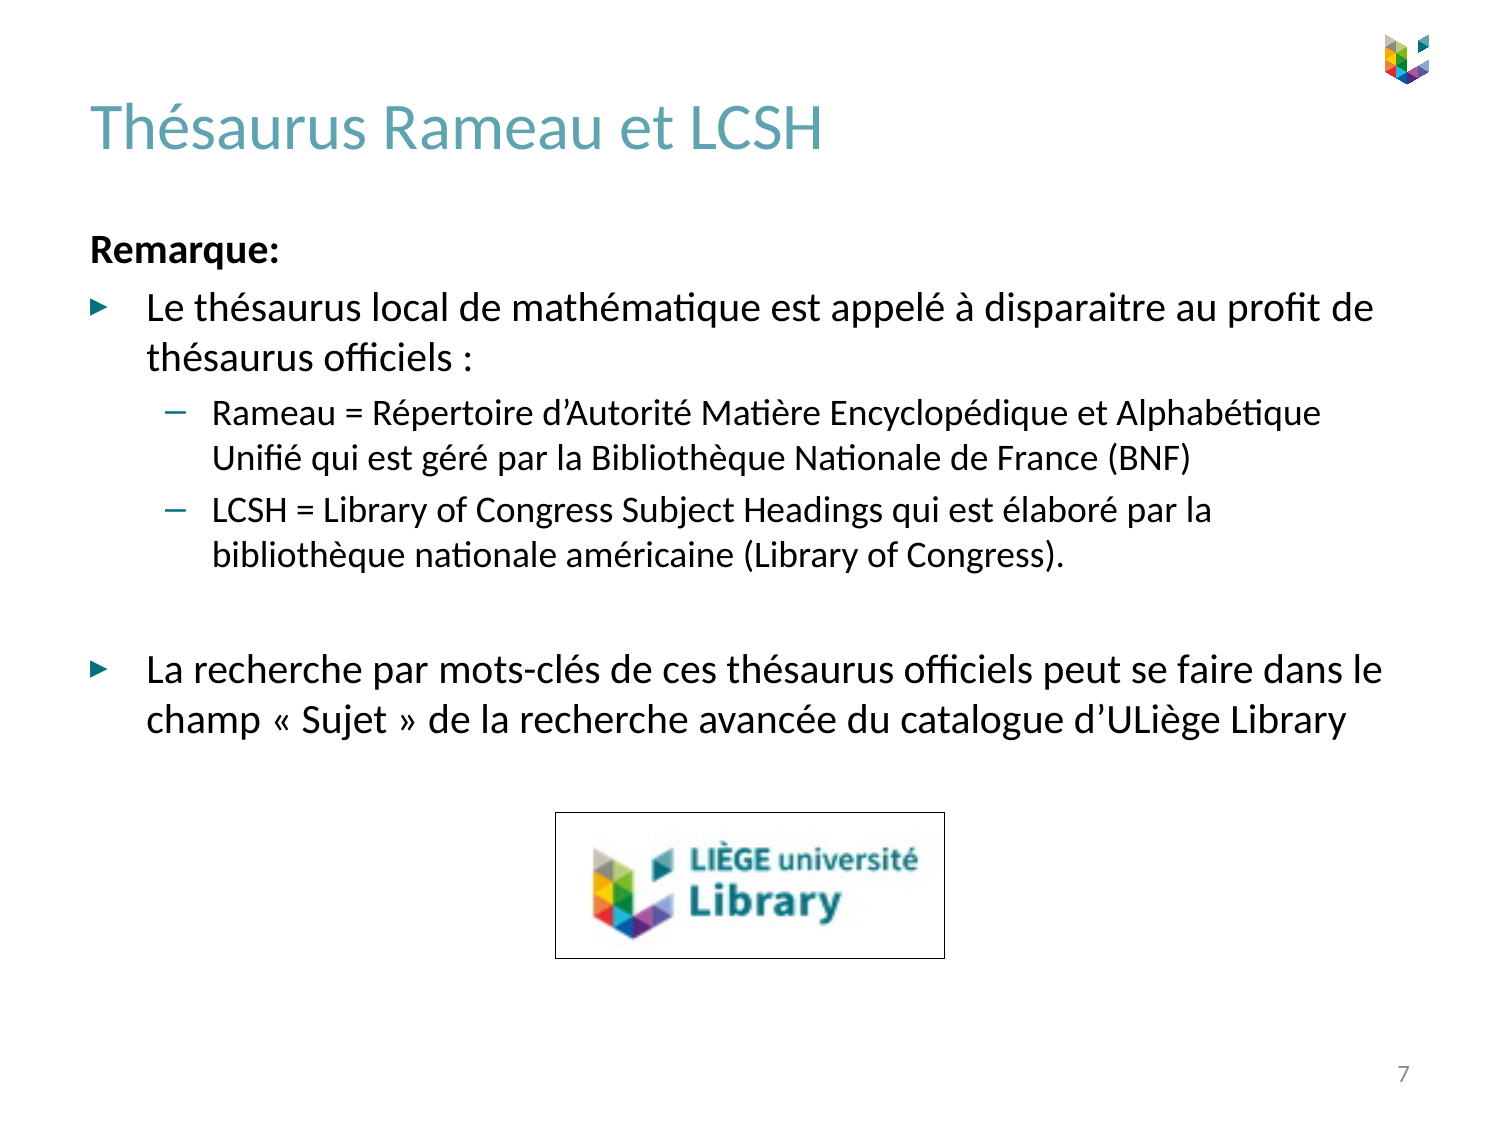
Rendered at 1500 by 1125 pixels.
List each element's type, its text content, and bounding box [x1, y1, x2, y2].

title Thésaurus Rameau et LCSH [75, 71, 1425, 174]
slide_number 7 [1074, 1042, 1425, 1103]
list Remarque: Le thésaurus local de mathématique est appelé à disparaitre au profit de thésaurus officiels : Rameau = Répertoire d’Autorité Matière Encyclopédique et Alphabétique Unifié qui est géré par la Bibliothèque Nationale de France (BNF) LCSH = Library of Congress Subject Headings qui est élaboré par la bibliothèque nationale américaine (Library of Congress). La recherche par mots-clés de ces thésaurus officiels peut se faire dans le champ « Sujet » de la recherche avancée du catalogue d’ULiège Library [75, 214, 1425, 1020]
picture [555, 811, 945, 959]
picture [1366, 15, 1448, 104]
